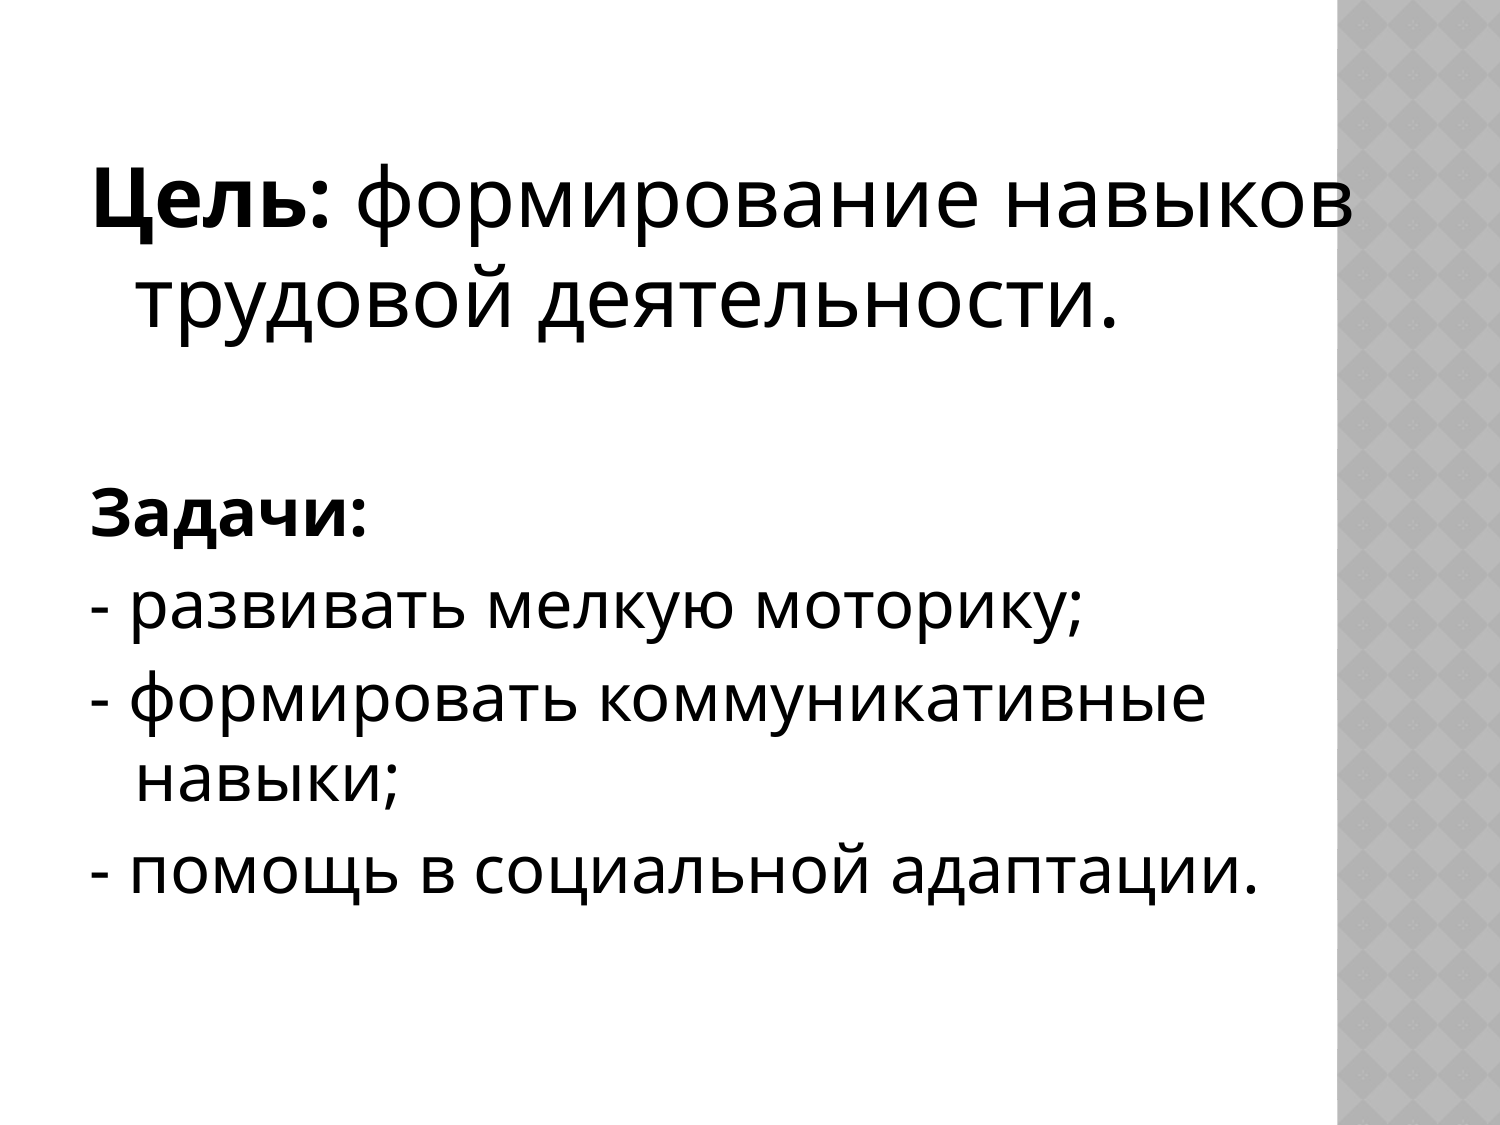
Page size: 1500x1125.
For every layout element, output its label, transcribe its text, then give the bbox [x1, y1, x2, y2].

list Цель: формирование навыков трудовой деятельности. Задачи: - развивать мелкую моторику; - формировать коммуникативные навыки; - помощь в социальной адаптации. [75, 137, 1412, 1059]
